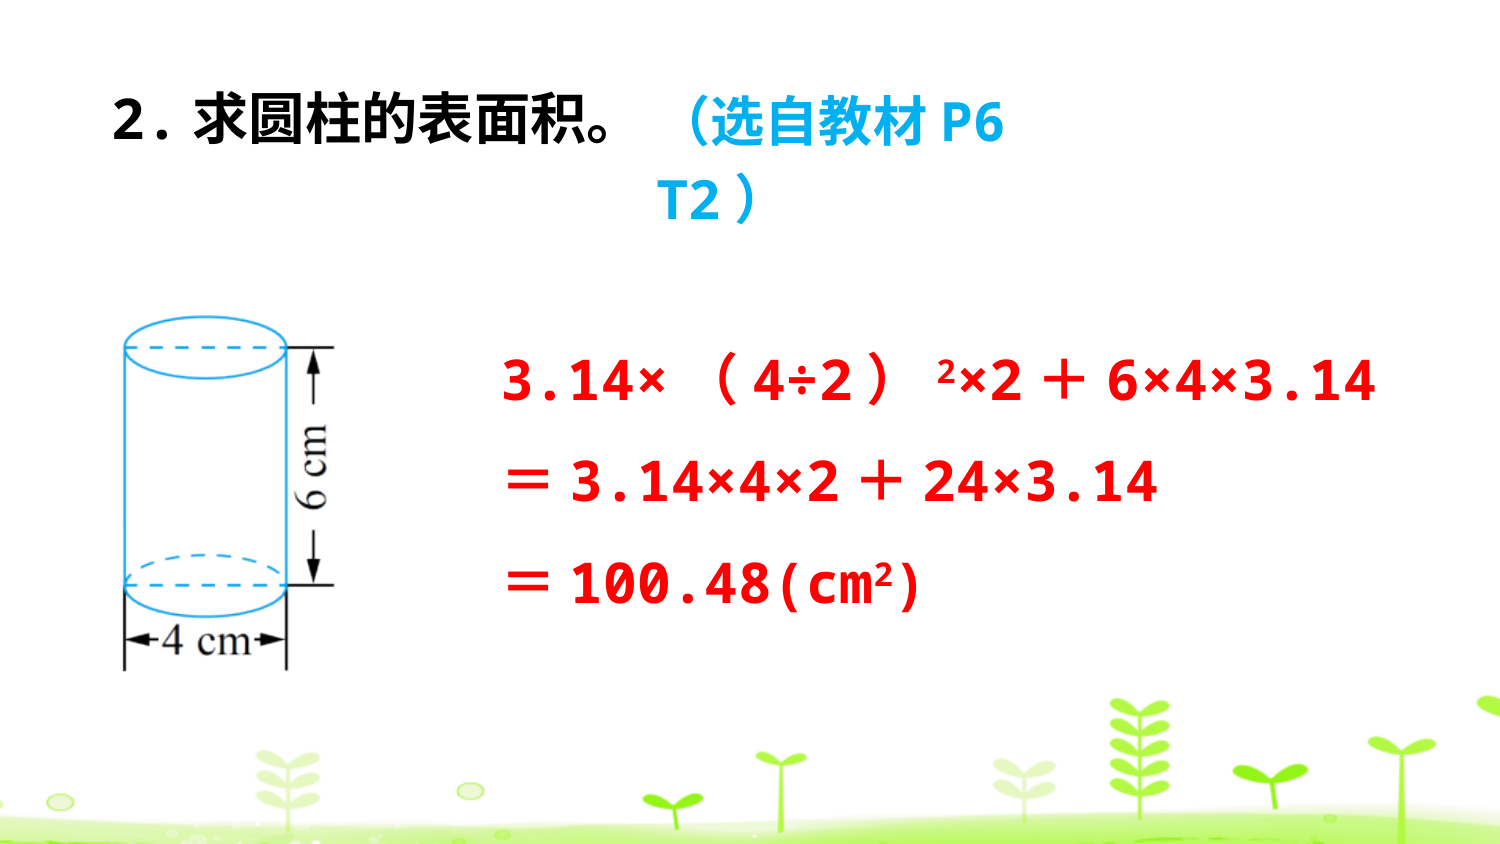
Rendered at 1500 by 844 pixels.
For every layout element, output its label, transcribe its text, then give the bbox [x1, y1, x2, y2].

text_box 3.14×（4÷2）2×2＋6×4×3.14 ＝3.14×4×2＋24×3.14 ＝100.48(cm2) [443, 325, 1446, 621]
picture [0, 0, 1500, 844]
text_box （选自教材P6 T2） [644, 68, 1088, 236]
text_box 2.求圆柱的表面积。 [100, 77, 644, 157]
